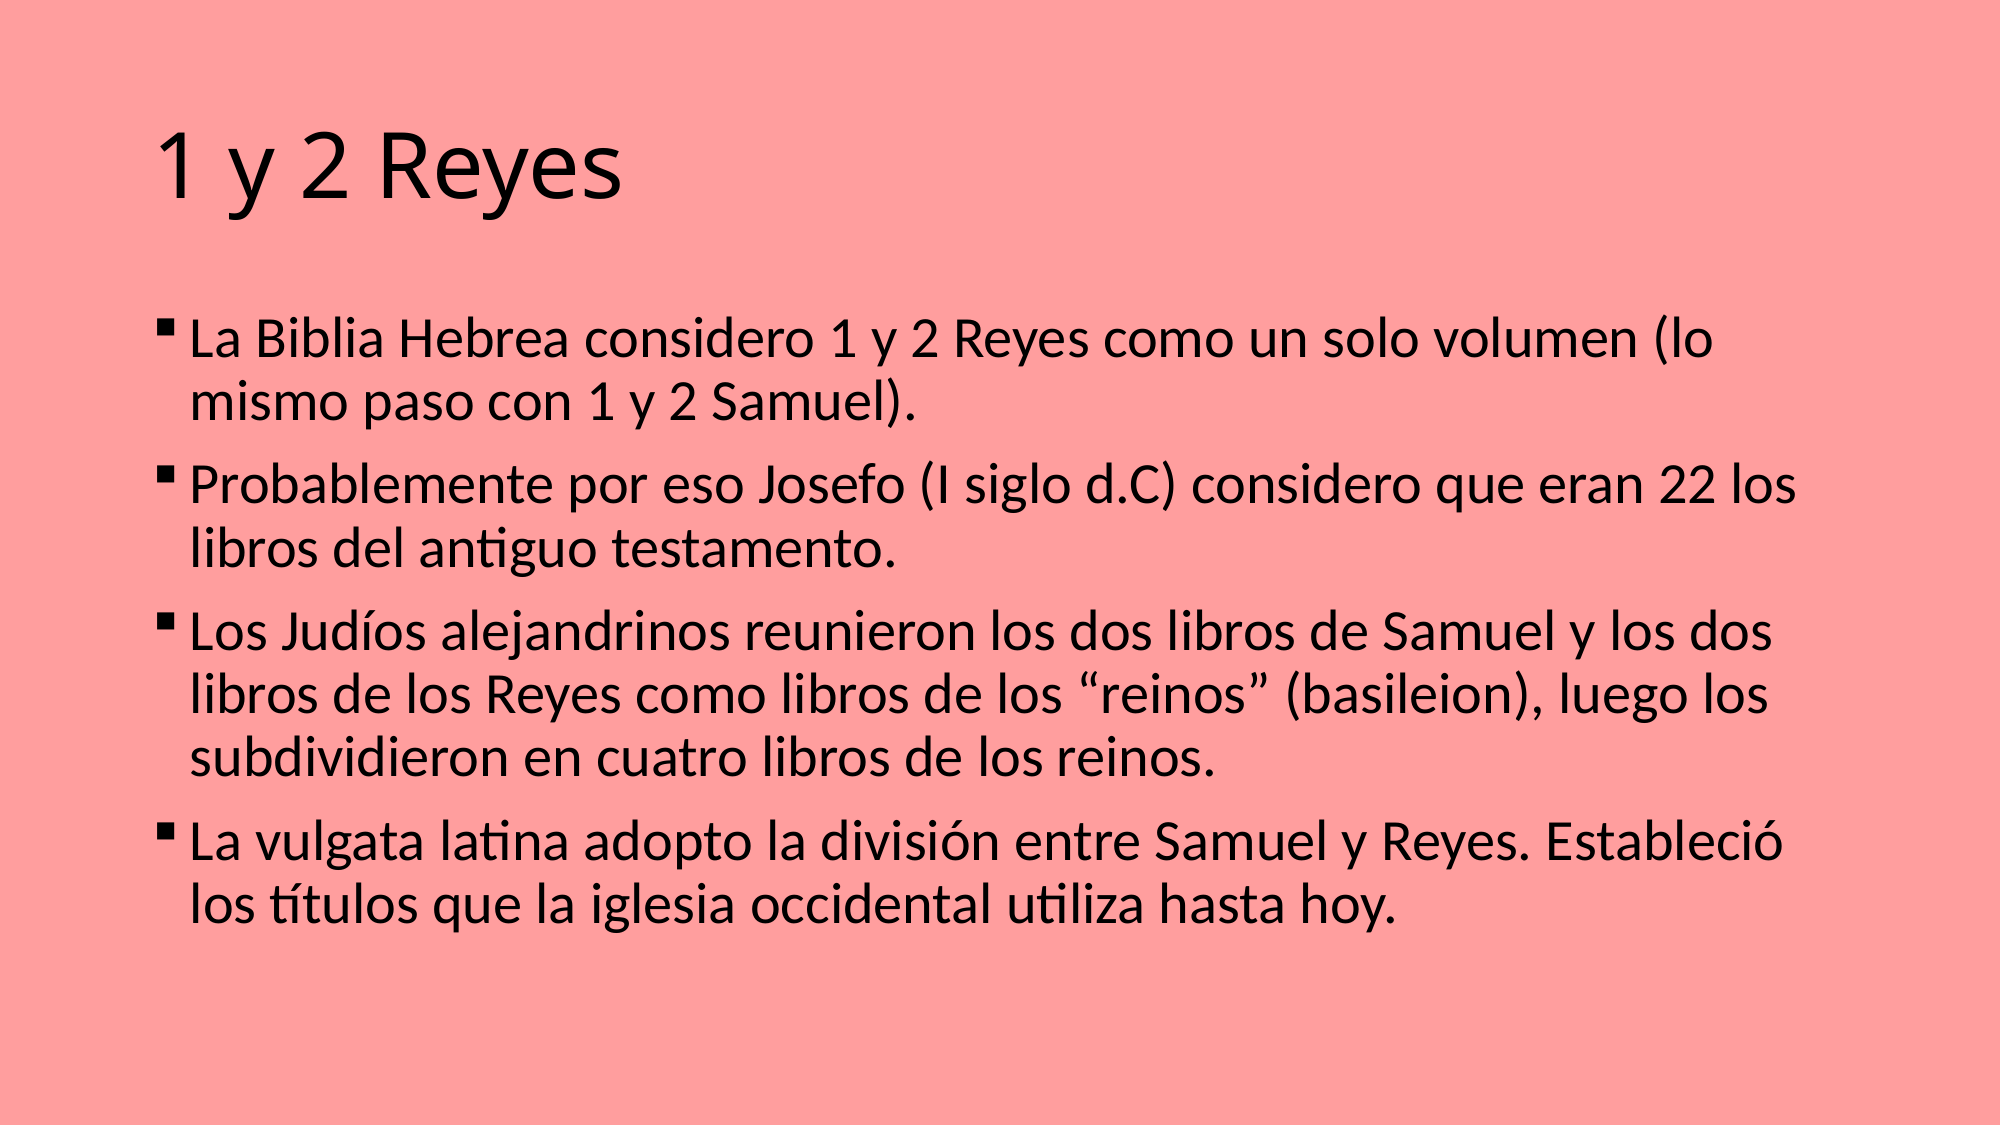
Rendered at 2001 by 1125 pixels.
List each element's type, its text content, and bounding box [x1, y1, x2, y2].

title 1 y 2 Reyes [137, 59, 1863, 278]
list La Biblia Hebrea considero 1 y 2 Reyes como un solo volumen (lo mismo paso con 1 y 2 Samuel). Probablemente por eso Josefo (I siglo d.C) considero que eran 22 los libros del antiguo testamento. Los Judíos alejandrinos reunieron los dos libros de Samuel y los dos libros de los Reyes como libros de los “reinos” (basileion), luego los subdividieron en cuatro libros de los reinos. La vulgata latina adopto la división entre Samuel y Reyes. Estableció los títulos que la iglesia occidental utiliza hasta hoy. [137, 299, 1863, 1014]
